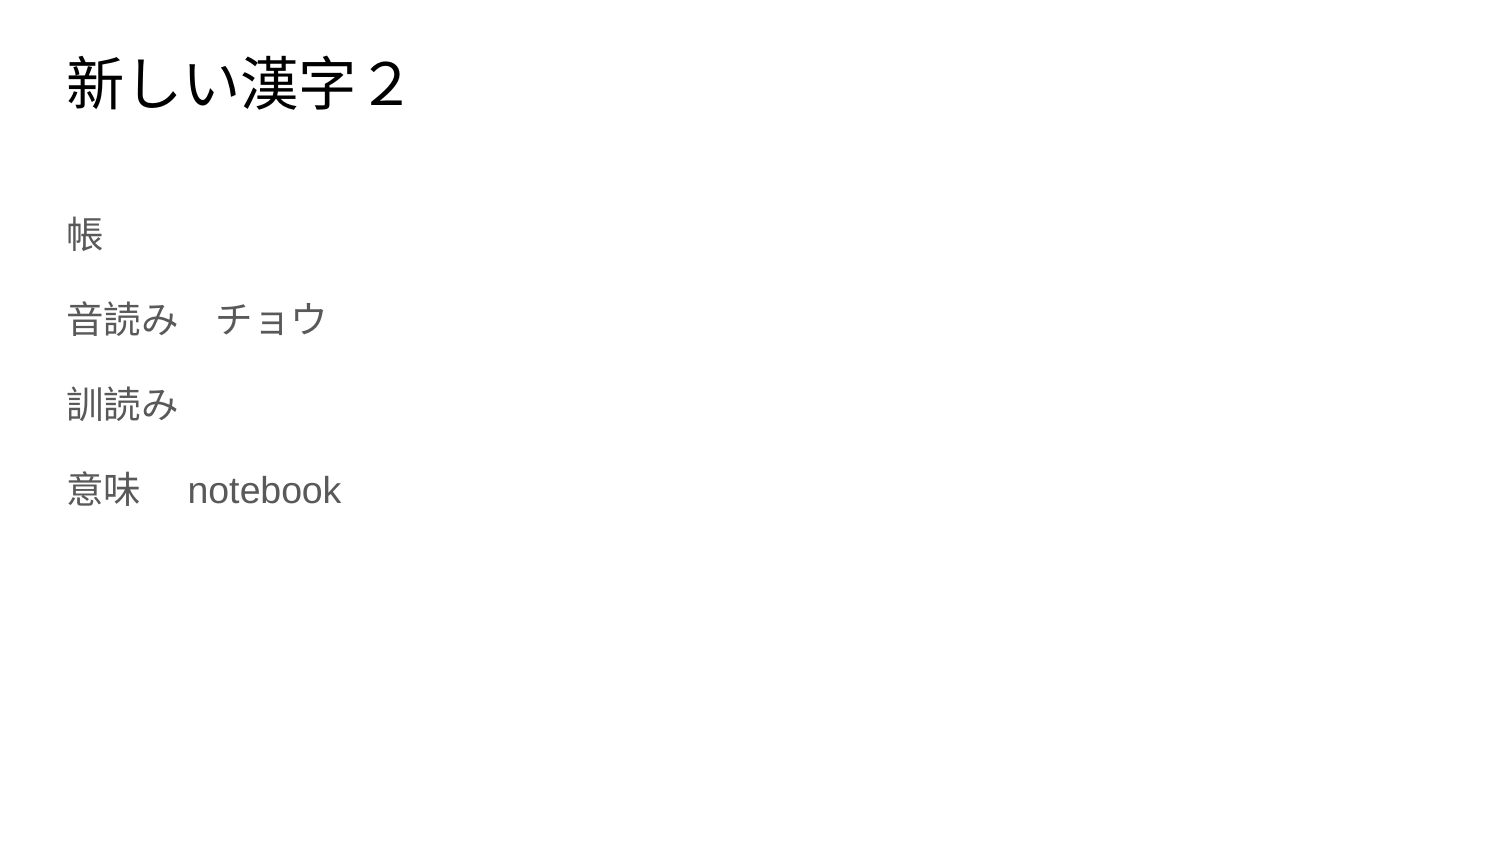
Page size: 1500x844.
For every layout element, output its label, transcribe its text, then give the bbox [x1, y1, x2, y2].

title 新しい漢字２ [51, 32, 1449, 127]
list 帳 音読み チョウ 訓読み 意味 notebook [51, 189, 1449, 750]
